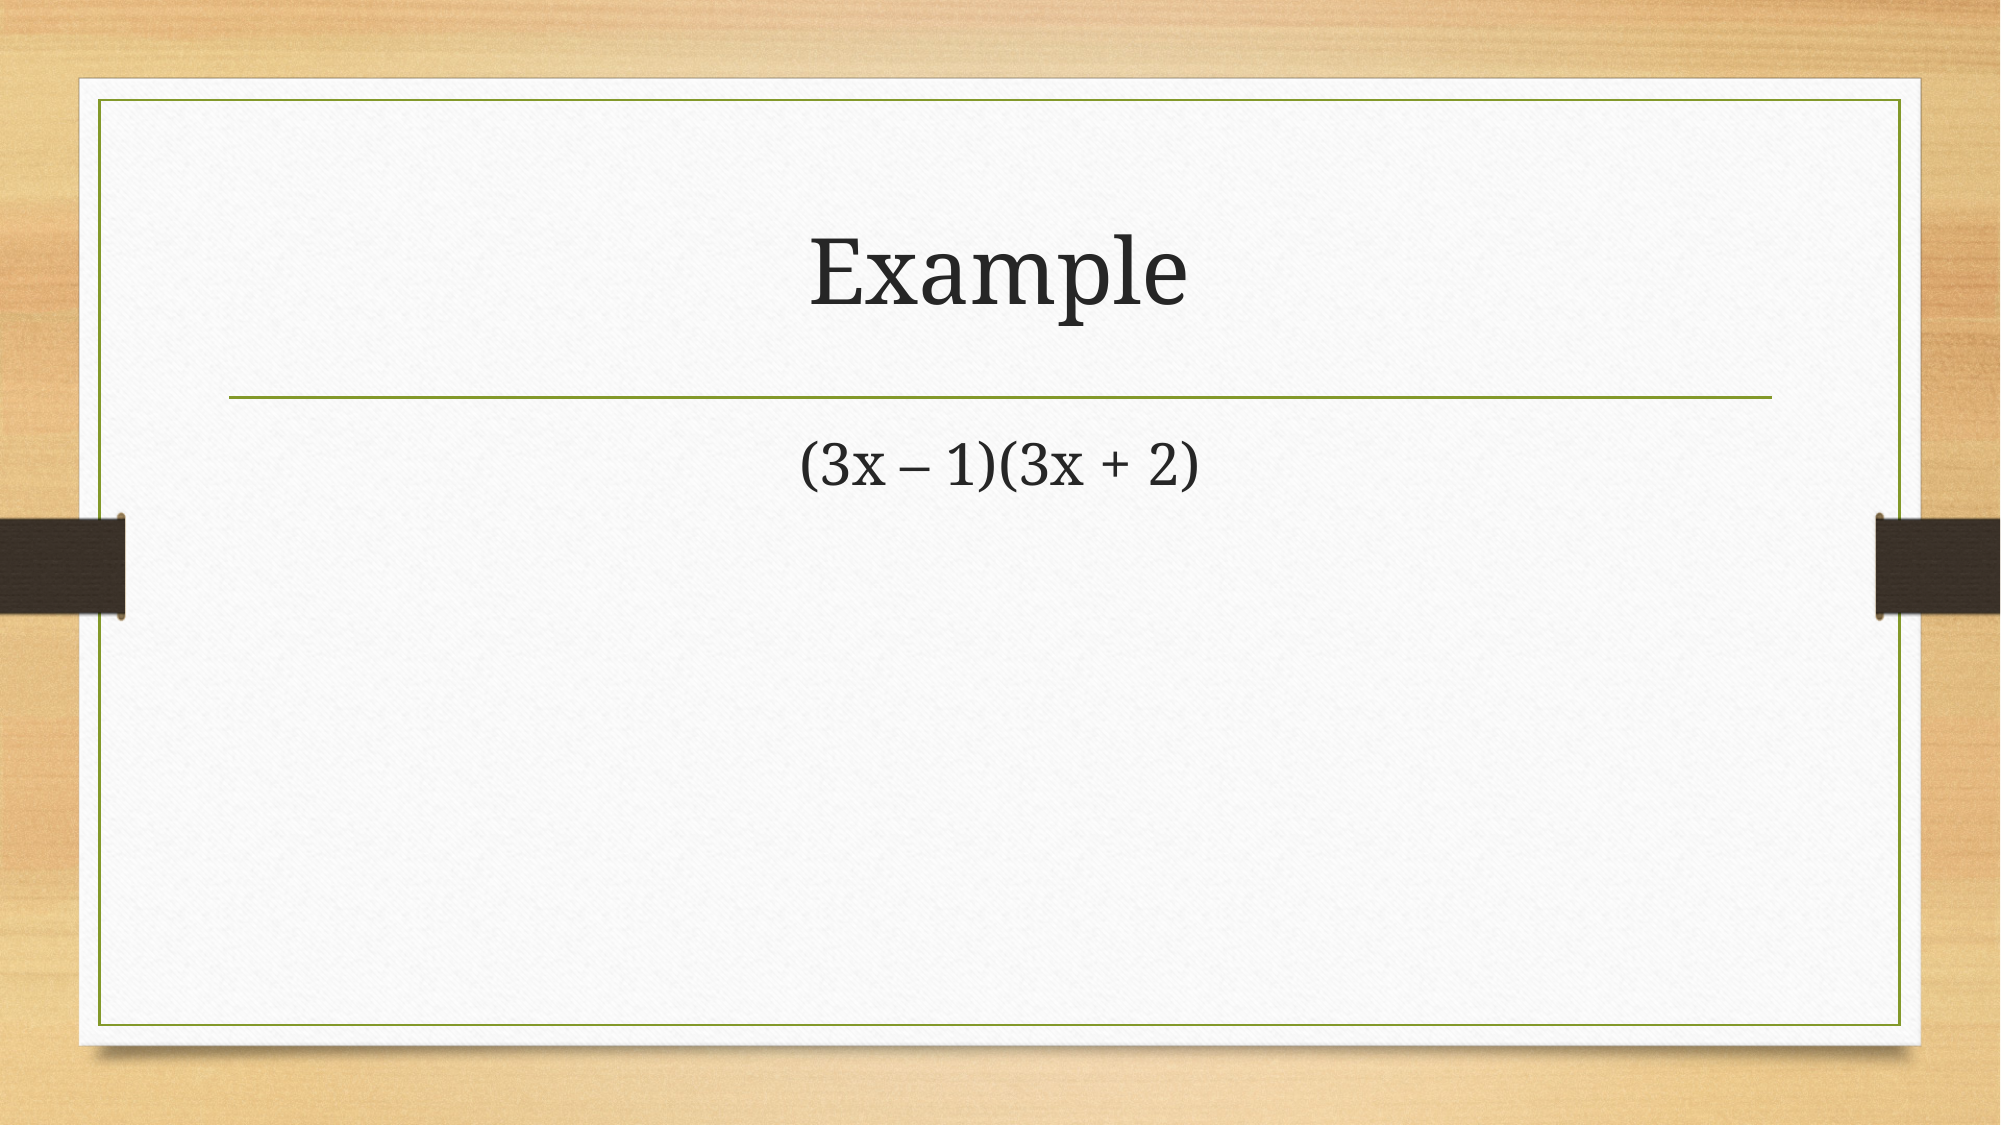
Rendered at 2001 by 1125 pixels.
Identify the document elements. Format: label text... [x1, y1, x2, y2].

list (3x – 1)(3x + 2) [212, 419, 1788, 964]
title Example [212, 161, 1788, 375]
picture [0, 0, 2001, 1125]
